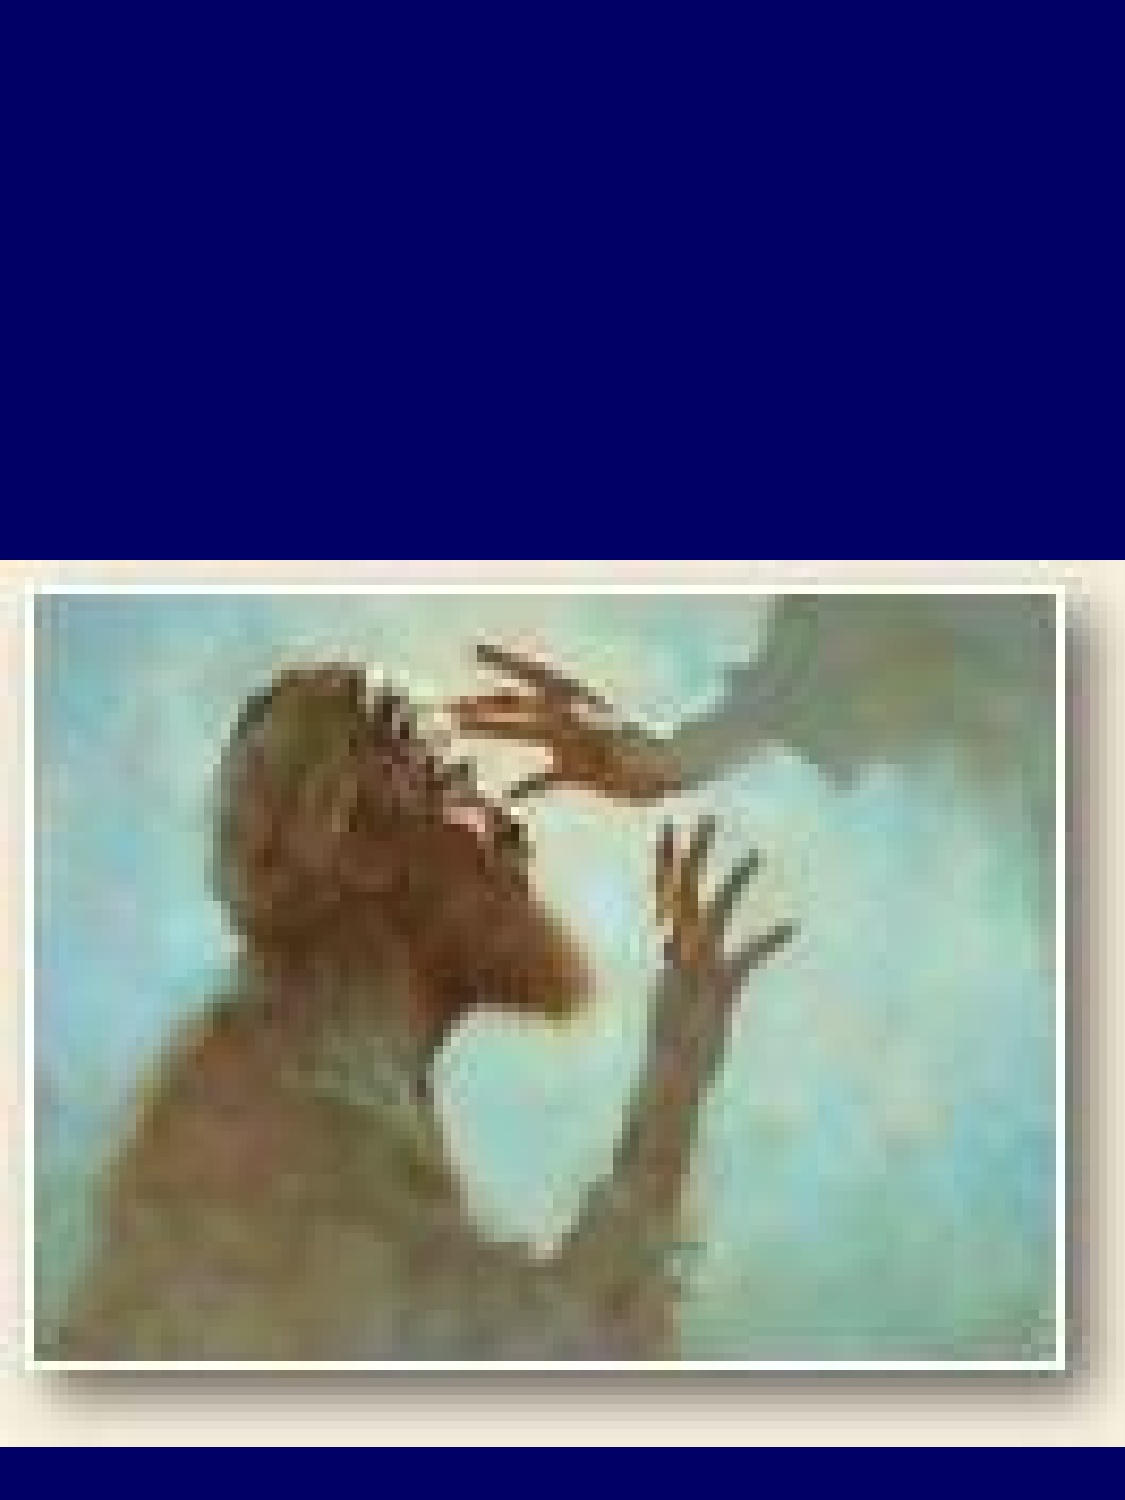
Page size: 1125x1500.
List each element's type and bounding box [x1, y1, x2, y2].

picture [0, 559, 1125, 1448]
